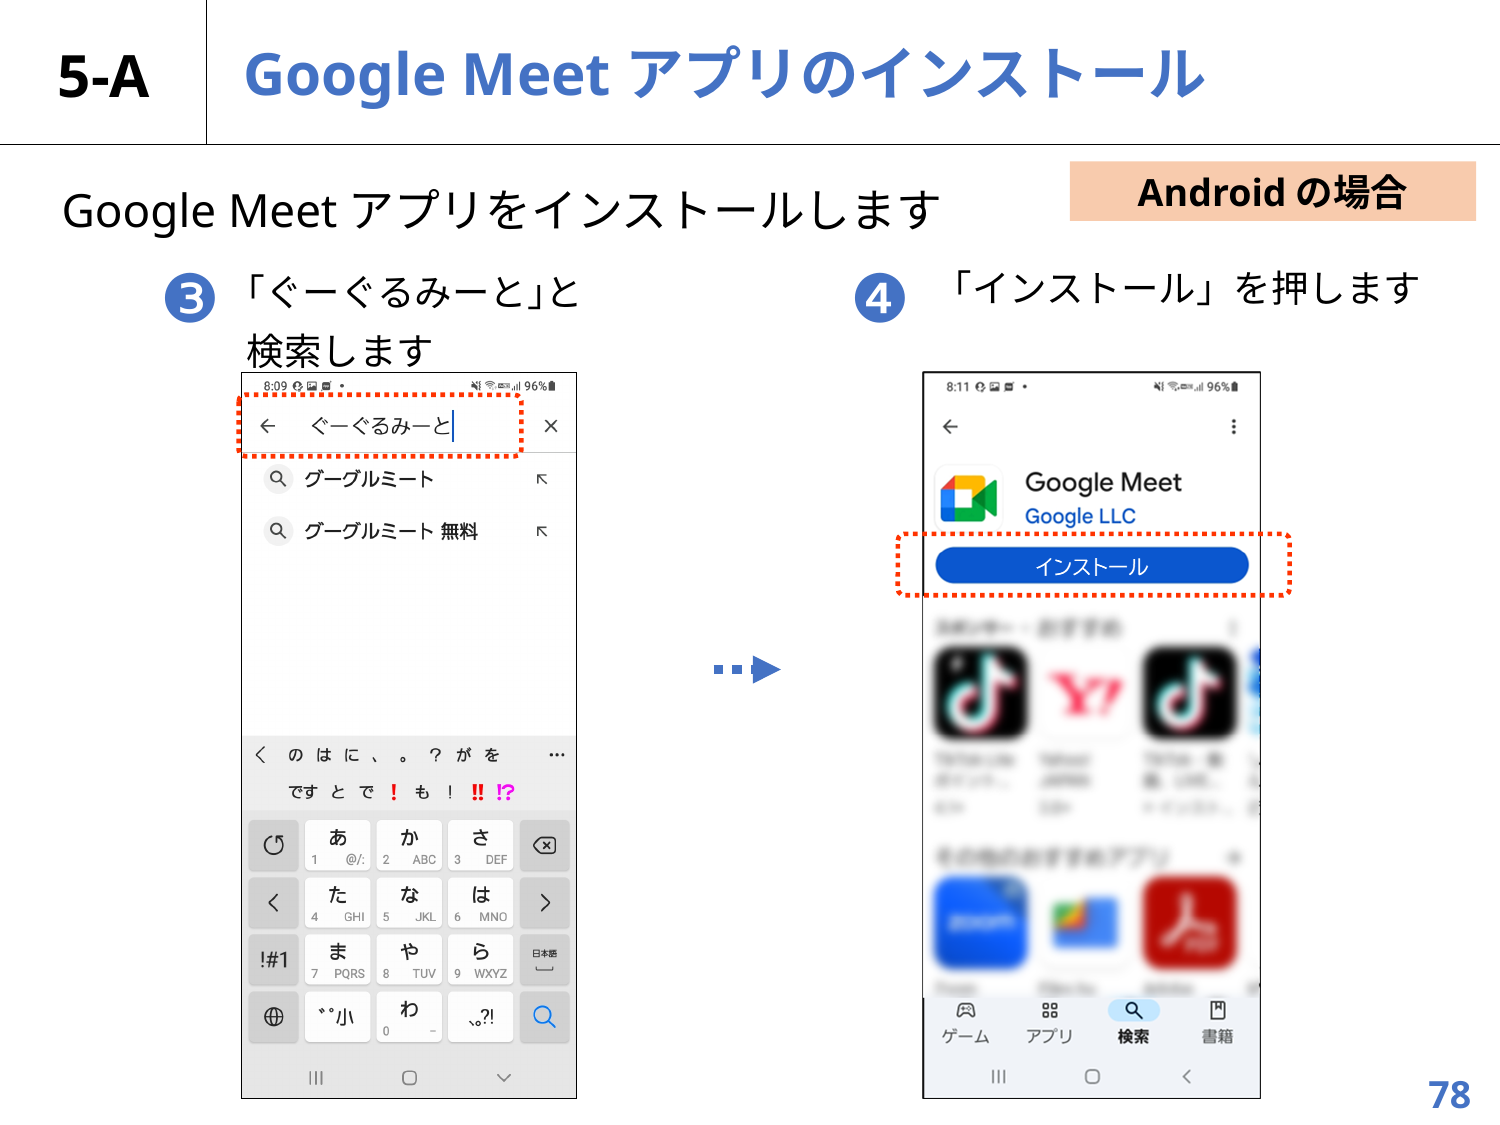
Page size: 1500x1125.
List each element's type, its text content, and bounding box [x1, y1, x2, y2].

text_box 78 [1399, 1063, 1500, 1123]
text_box [896, 532, 922, 597]
text_box 「インストール」を押します [919, 244, 1444, 318]
text_box [1261, 532, 1291, 597]
text_box 5-A [0, 0, 207, 148]
text_box ｢ぐーぐるみーと｣と 検索します [231, 248, 731, 381]
picture [241, 372, 577, 1099]
text_box ❹ [835, 248, 924, 343]
text_box ❸ [145, 248, 223, 343]
text_box Google Meetアプリをインストールします [46, 180, 1422, 274]
title Google Meetアプリのインストール [228, 36, 1472, 116]
text_box [237, 395, 241, 456]
picture [922, 371, 1261, 1099]
text_box Androidの場合 [1069, 161, 1477, 221]
